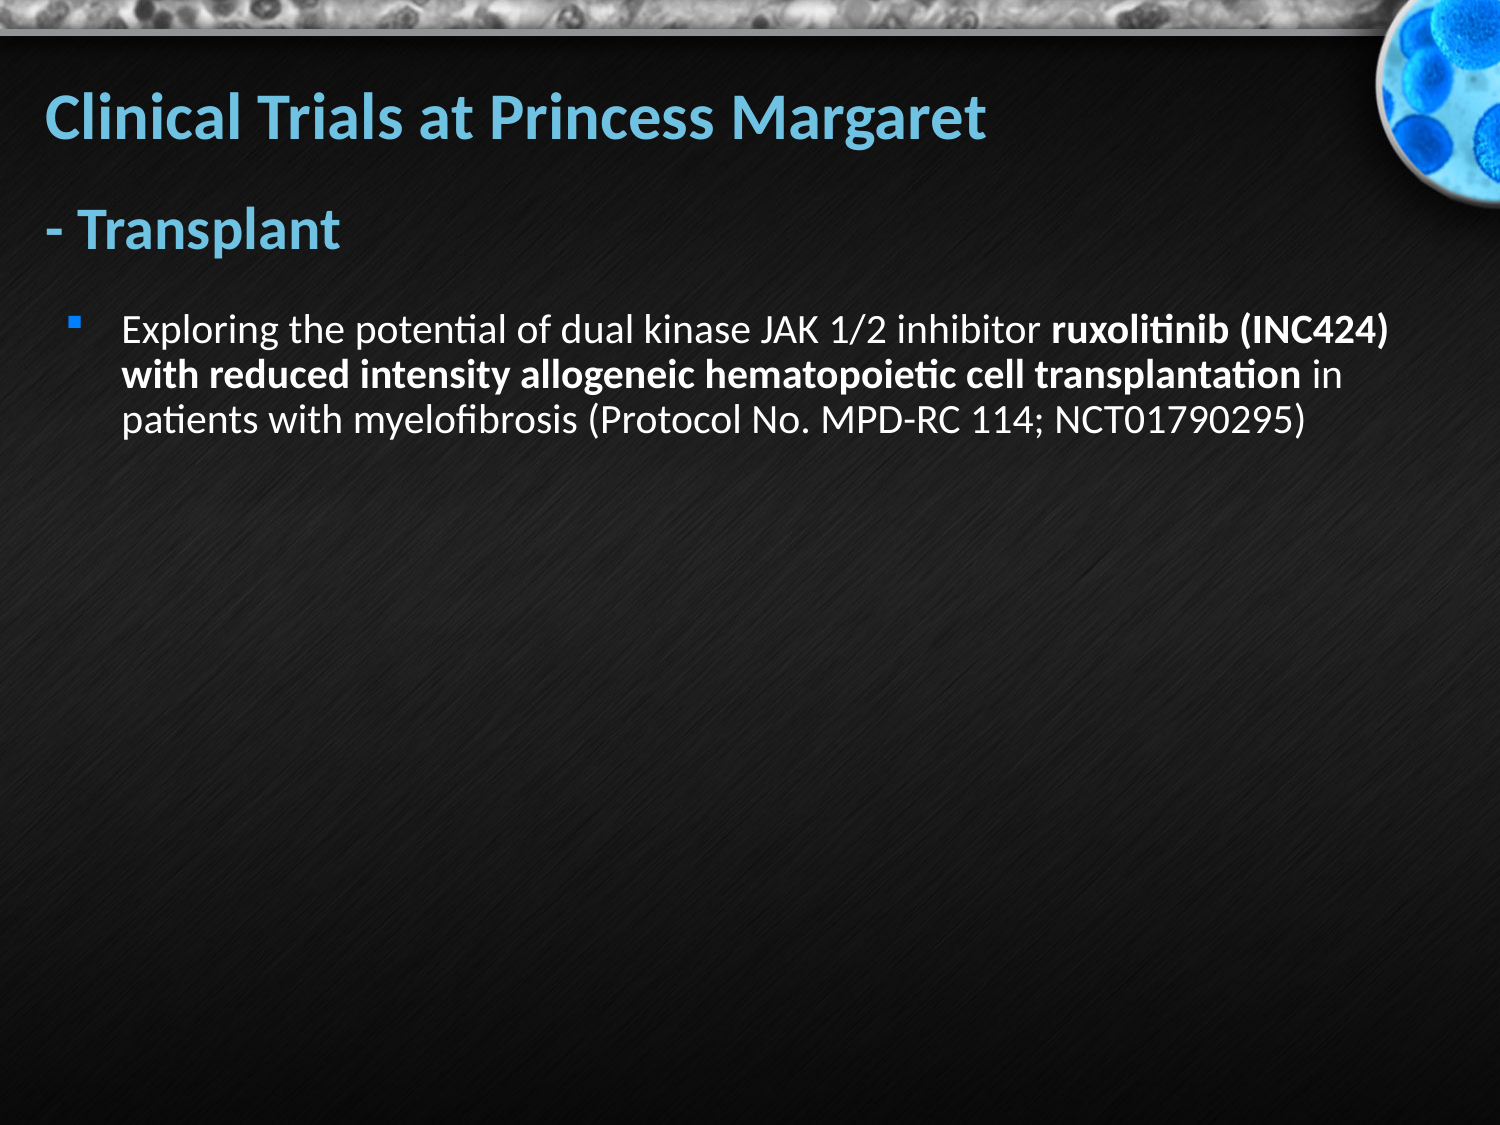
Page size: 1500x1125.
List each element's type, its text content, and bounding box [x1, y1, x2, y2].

text_box Clinical Trials at Princess Margaret - Transplant [30, 78, 1156, 216]
text_box Exploring the potential of dual kinase JAK 1/2 inhibitor ruxolitinib (INC424) with reduced intensity allogeneic hematopoietic cell transplantation in patients with myelofibrosis (Protocol No. MPD-RC 114; NCT01790295) [50, 300, 1466, 526]
picture [0, 0, 1500, 1125]
